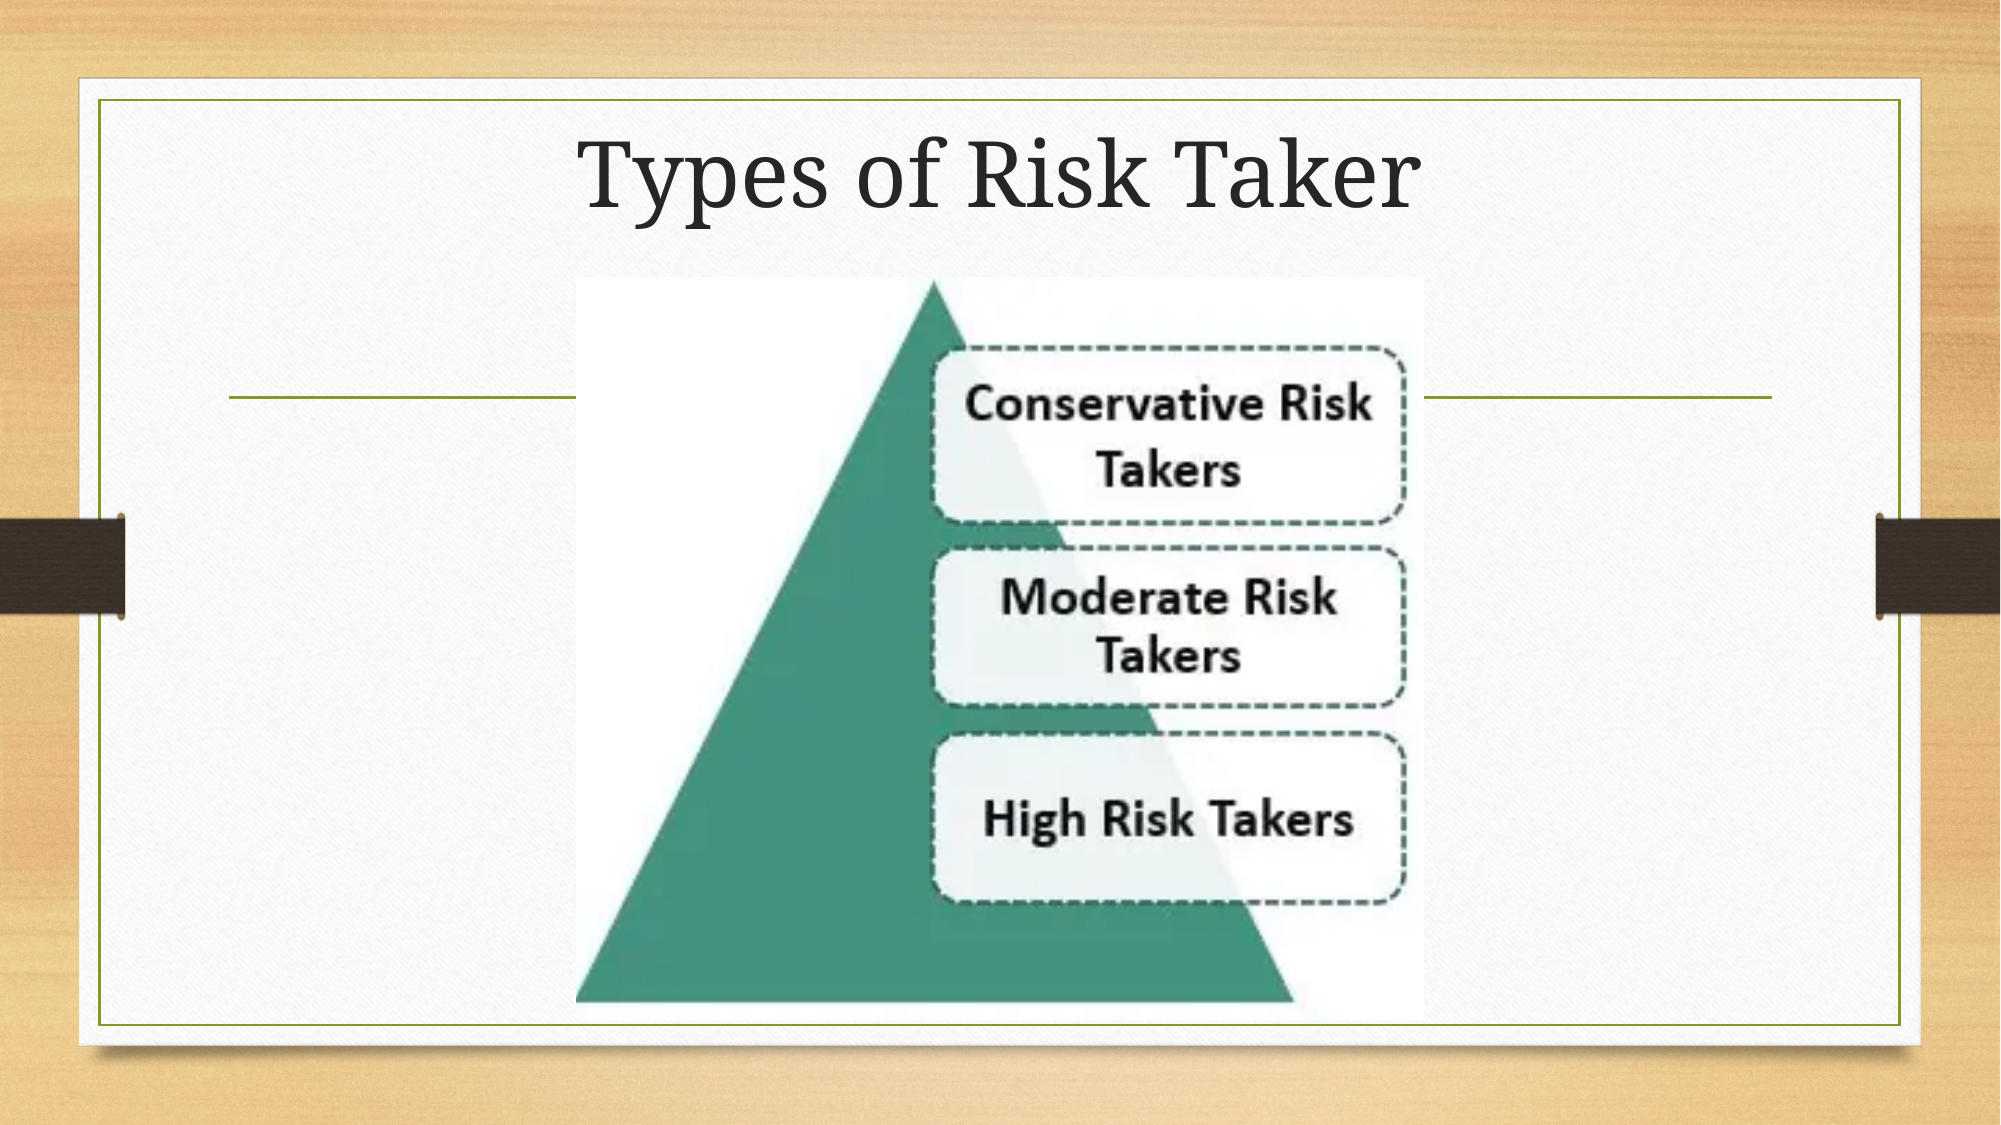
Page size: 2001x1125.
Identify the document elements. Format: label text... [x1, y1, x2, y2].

picture [0, 0, 2001, 1125]
title Types of Risk Taker [212, 63, 1788, 278]
